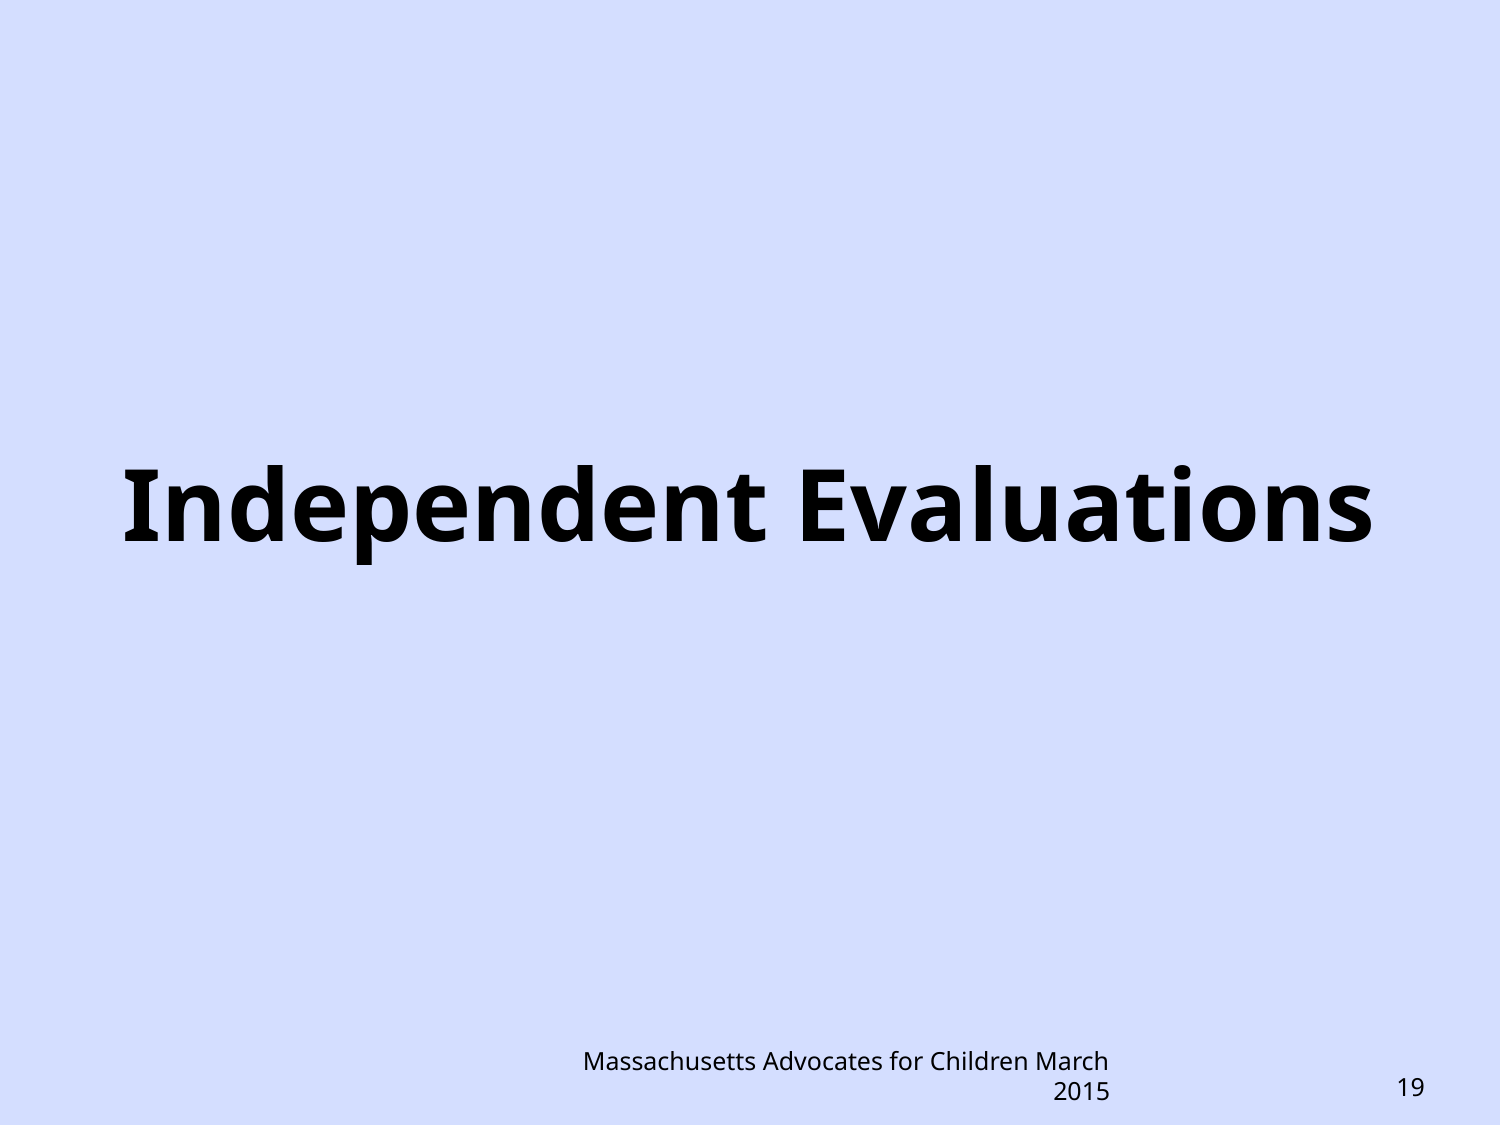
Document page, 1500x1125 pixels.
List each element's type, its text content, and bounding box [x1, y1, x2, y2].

footer Massachusetts Advocates for Children March 2015 [512, 1052, 1125, 1113]
slide_number 19 [1299, 1052, 1425, 1113]
list Independent Evaluations [75, 262, 1425, 1035]
